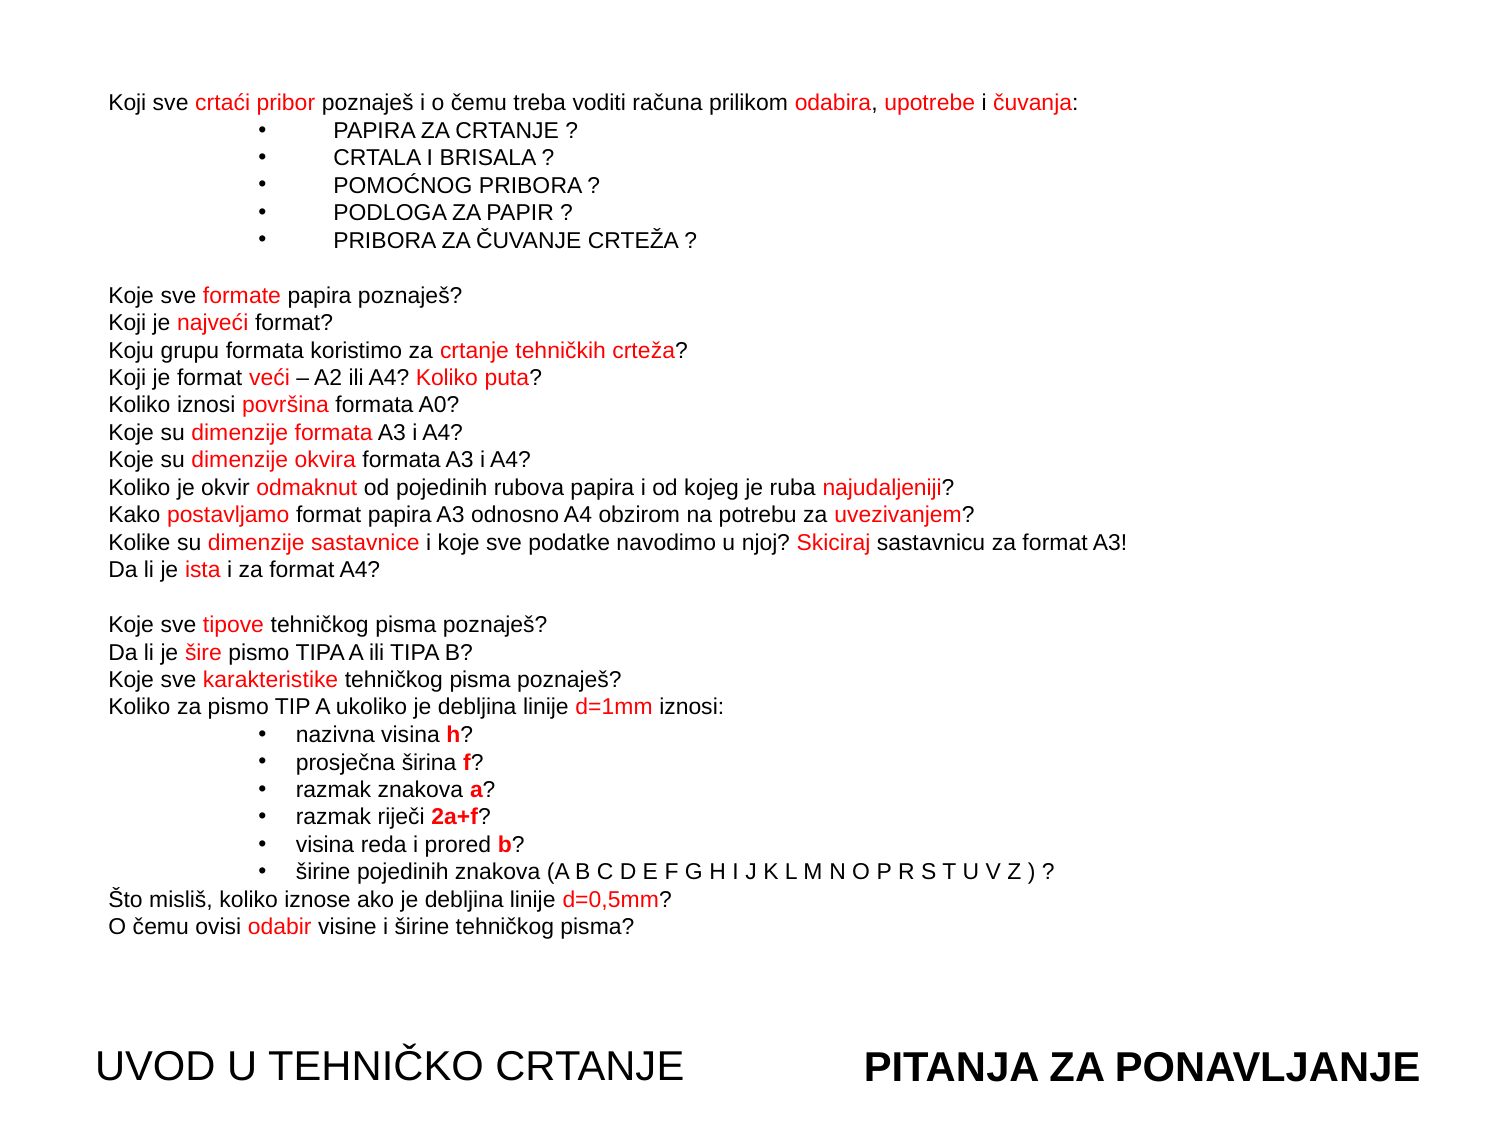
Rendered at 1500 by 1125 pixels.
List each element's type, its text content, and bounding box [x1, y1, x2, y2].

text_box UVOD U TEHNIČKO CRTANJE [95, 1007, 739, 1125]
text_box PITANJA ZA PONAVLJANJE [562, 1039, 1421, 1090]
text_box Koji sve crtaći pribor poznaješ i o čemu treba voditi računa prilikom odabira, upotrebe i čuvanja: PAPIRA ZA CRTANJE ? CRTALA I BRISALA ? POMOĆNOG PRIBORA ? PODLOGA ZA PAPIR ? PRIBORA ZA ČUVANJE CRTEŽA ? Koje sve formate papira poznaješ? Koji je najveći format? Koju grupu formata koristimo za crtanje tehničkih crteža? Koji je format veći – A2 ili A4? Koliko puta? Koliko iznosi površina formata A0? Koje su dimenzije formata A3 i A4? Koje su dimenzije okvira formata A3 i A4? Koliko je okvir odmaknut od pojedinih rubova papira i od kojeg je ruba najudaljeniji? Kako postavljamo format papira A3 odnosno A4 obzirom na potrebu za uvezivanjem? Kolike su dimenzije sastavnice i koje sve podatke navodimo u njoj? Skiciraj sastavnicu za format A3! Da li je ista i za format A4? Koje sve tipove tehničkog pisma poznaješ? Da li je šire pismo TIPA A ili TIPA B? Koje sve karakteristike tehničkog pisma poznaješ? Koliko za pismo TIP A ukoliko je debljina linije d=1mm iznosi: nazivna visina h? prosječna širina f? razmak znakova a? razmak riječi 2a+f? visina reda i prored b? širine pojedinih znakova (A B C D E F G H I J K L M N O P R S T U V Z ) ? Što misliš, koliko iznose ako je debljina linije d=0,5mm? O čemu ovisi odabir visine i širine tehničkog pisma? [93, 80, 1418, 1002]
